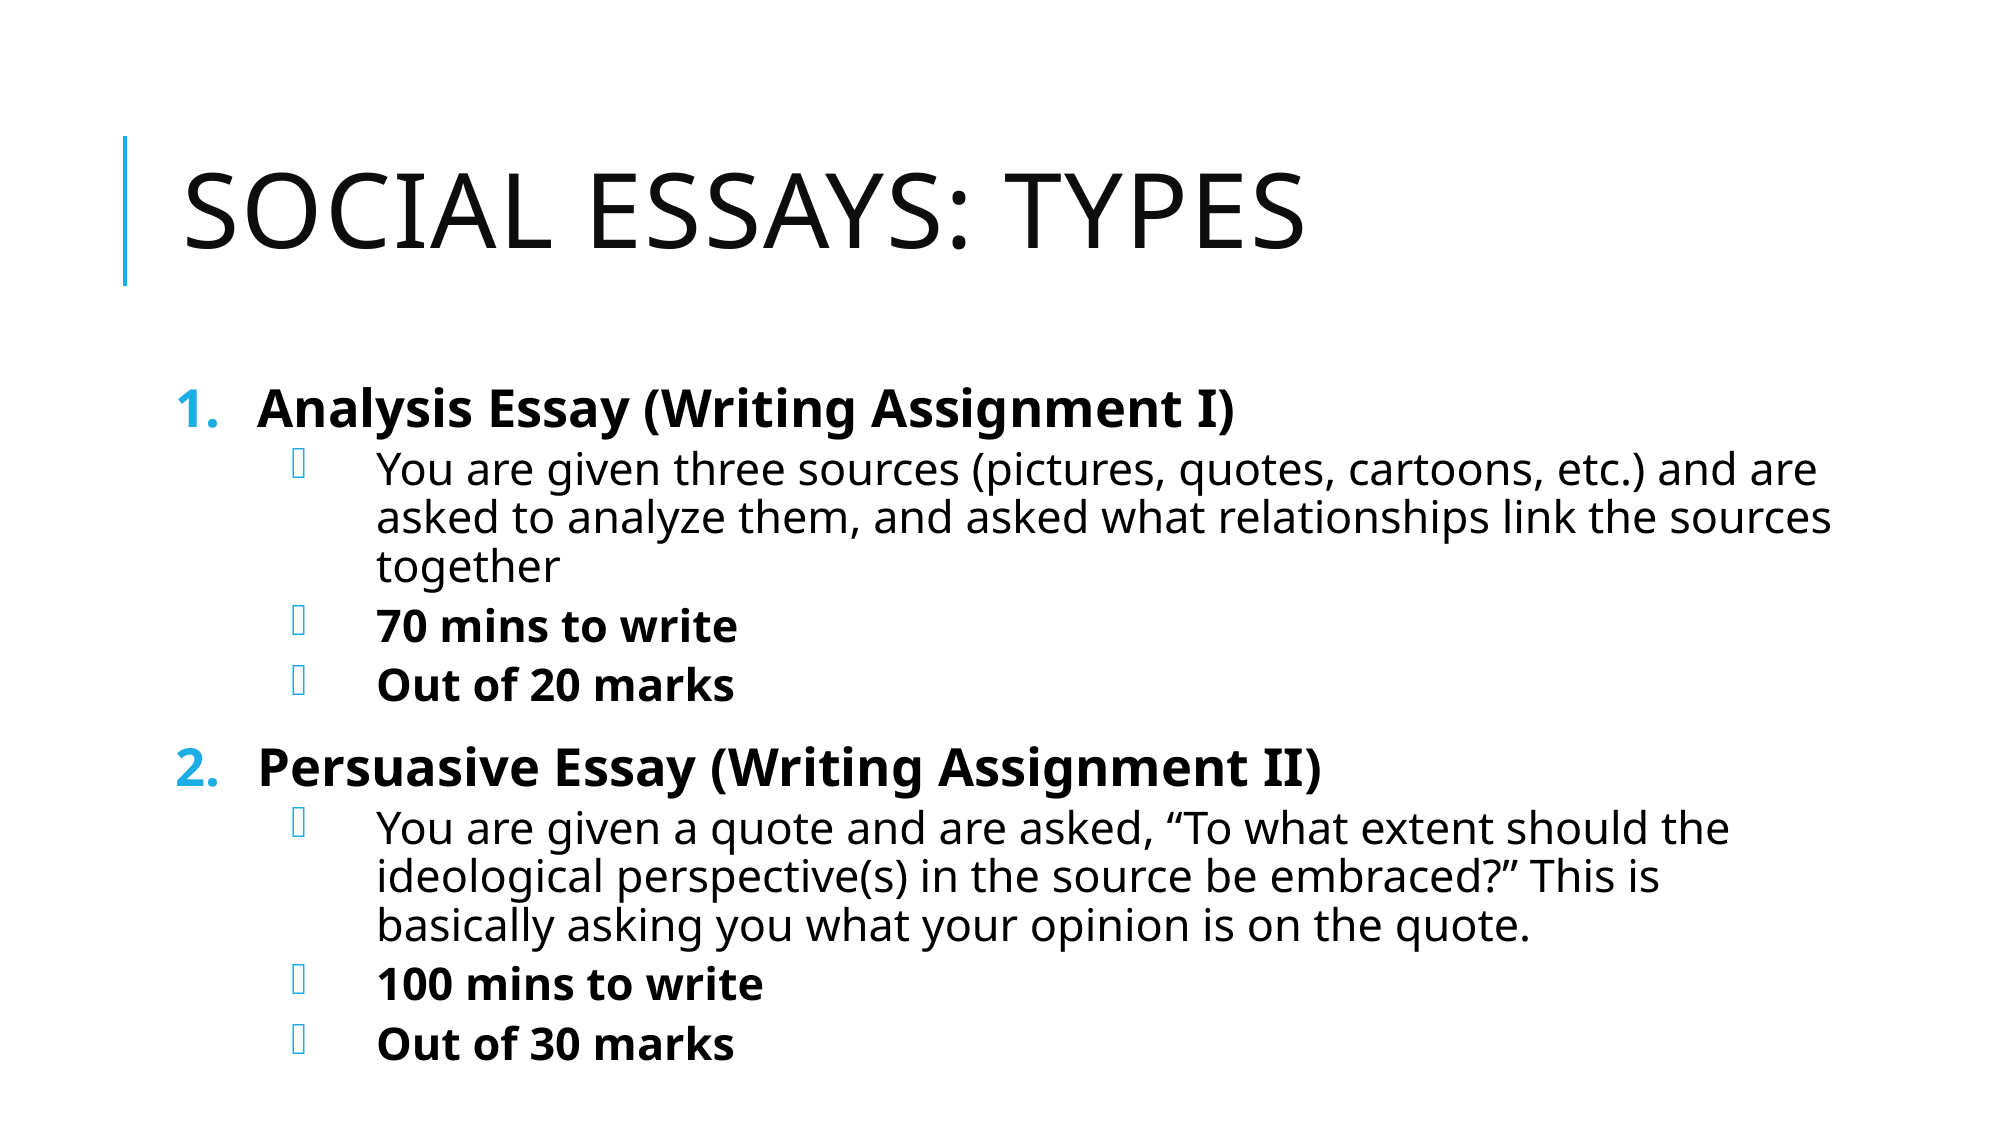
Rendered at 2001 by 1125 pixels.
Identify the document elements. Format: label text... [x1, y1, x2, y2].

list Analysis Essay (Writing Assignment I) You are given three sources (pictures, quotes, cartoons, etc.) and are asked to analyze them, and asked what relationships link the sources together 70 mins to write Out of 20 marks Persuasive Essay (Writing Assignment II) You are given a quote and are asked, “To what extent should the ideological perspective(s) in the source be embraced?” This is basically asking you what your opinion is on the quote. 100 mins to write Out of 30 marks [168, 375, 1857, 1082]
title Social essays: Types [168, 96, 1763, 342]
